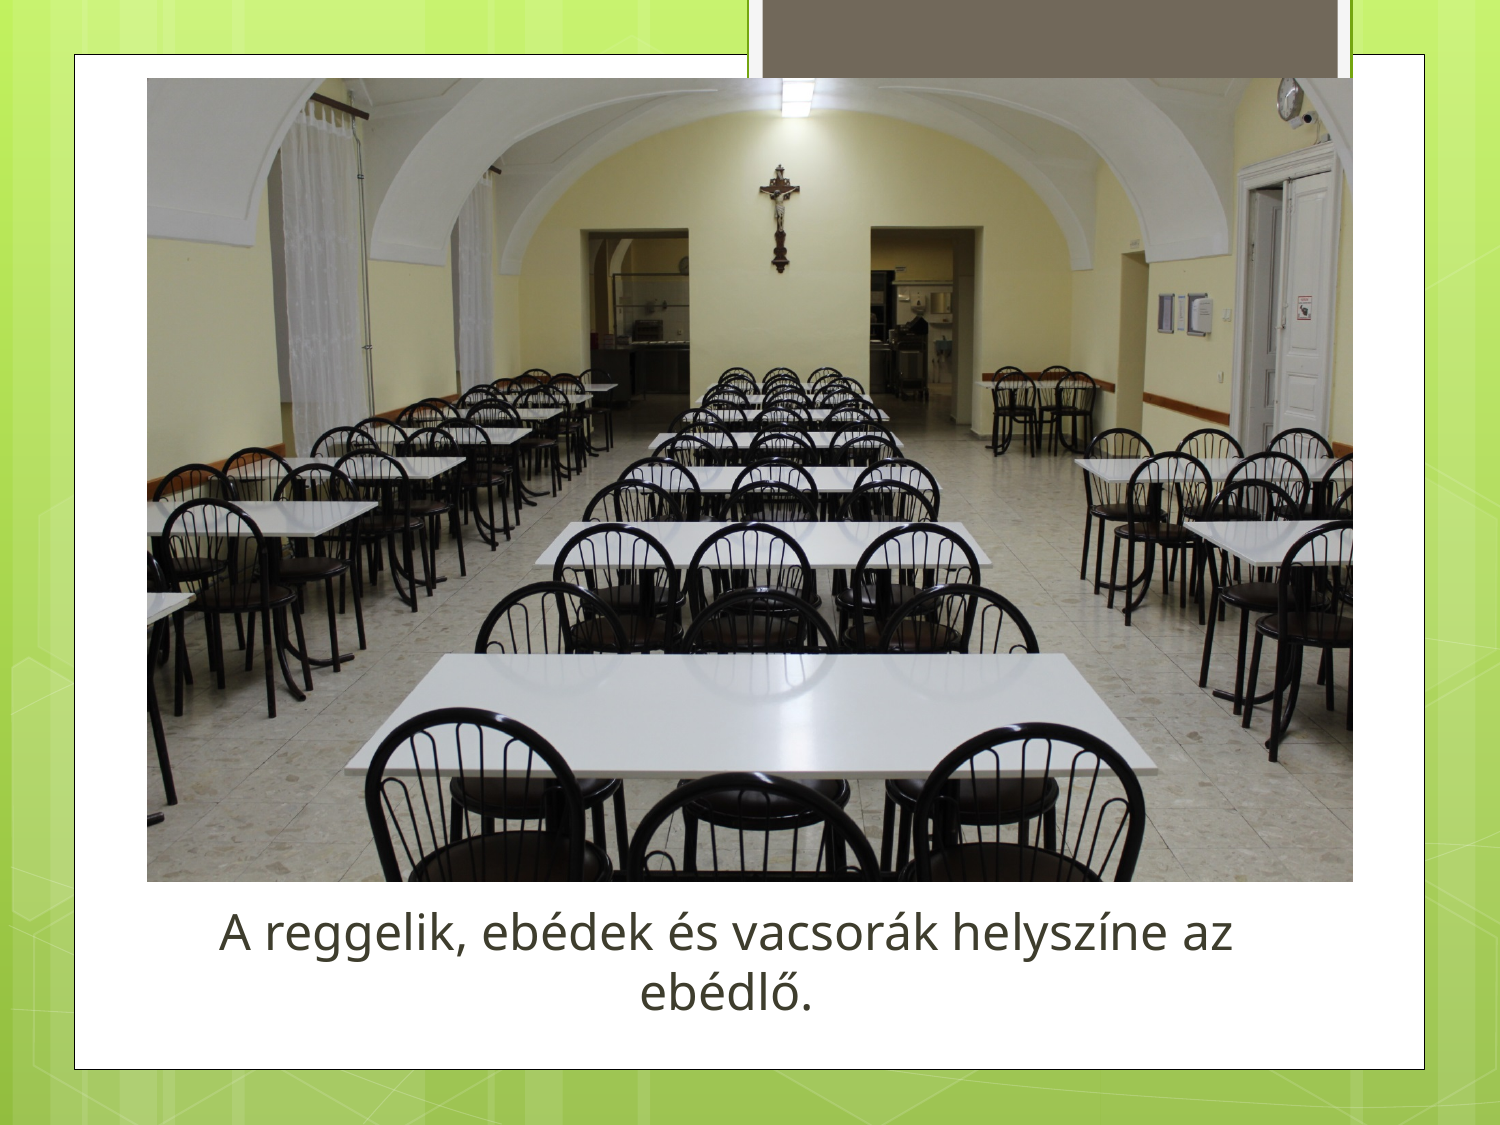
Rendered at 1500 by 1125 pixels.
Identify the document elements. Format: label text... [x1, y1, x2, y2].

list A reggelik, ebédek és vacsorák helyszíne az ebédlő. [165, 893, 1278, 1075]
picture [147, 77, 1353, 882]
